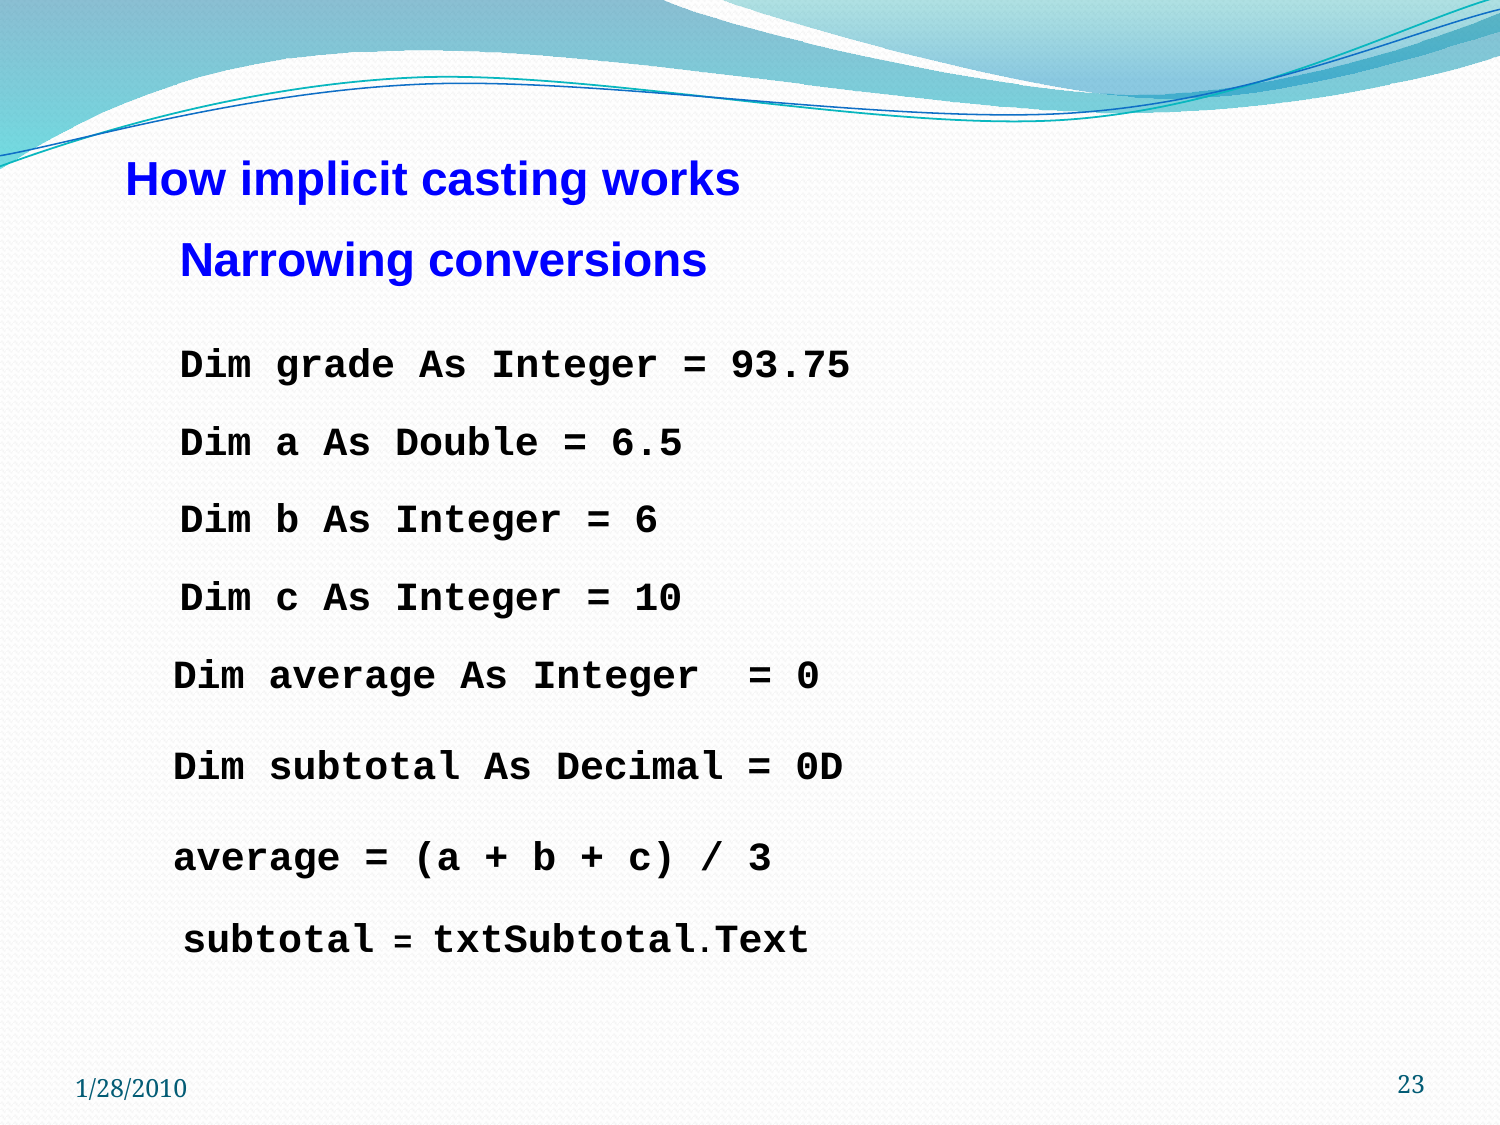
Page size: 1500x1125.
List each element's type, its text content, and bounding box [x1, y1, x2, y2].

slide_number 23 [1299, 1042, 1425, 1103]
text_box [124, 149, 1371, 1053]
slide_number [75, 1042, 425, 1103]
